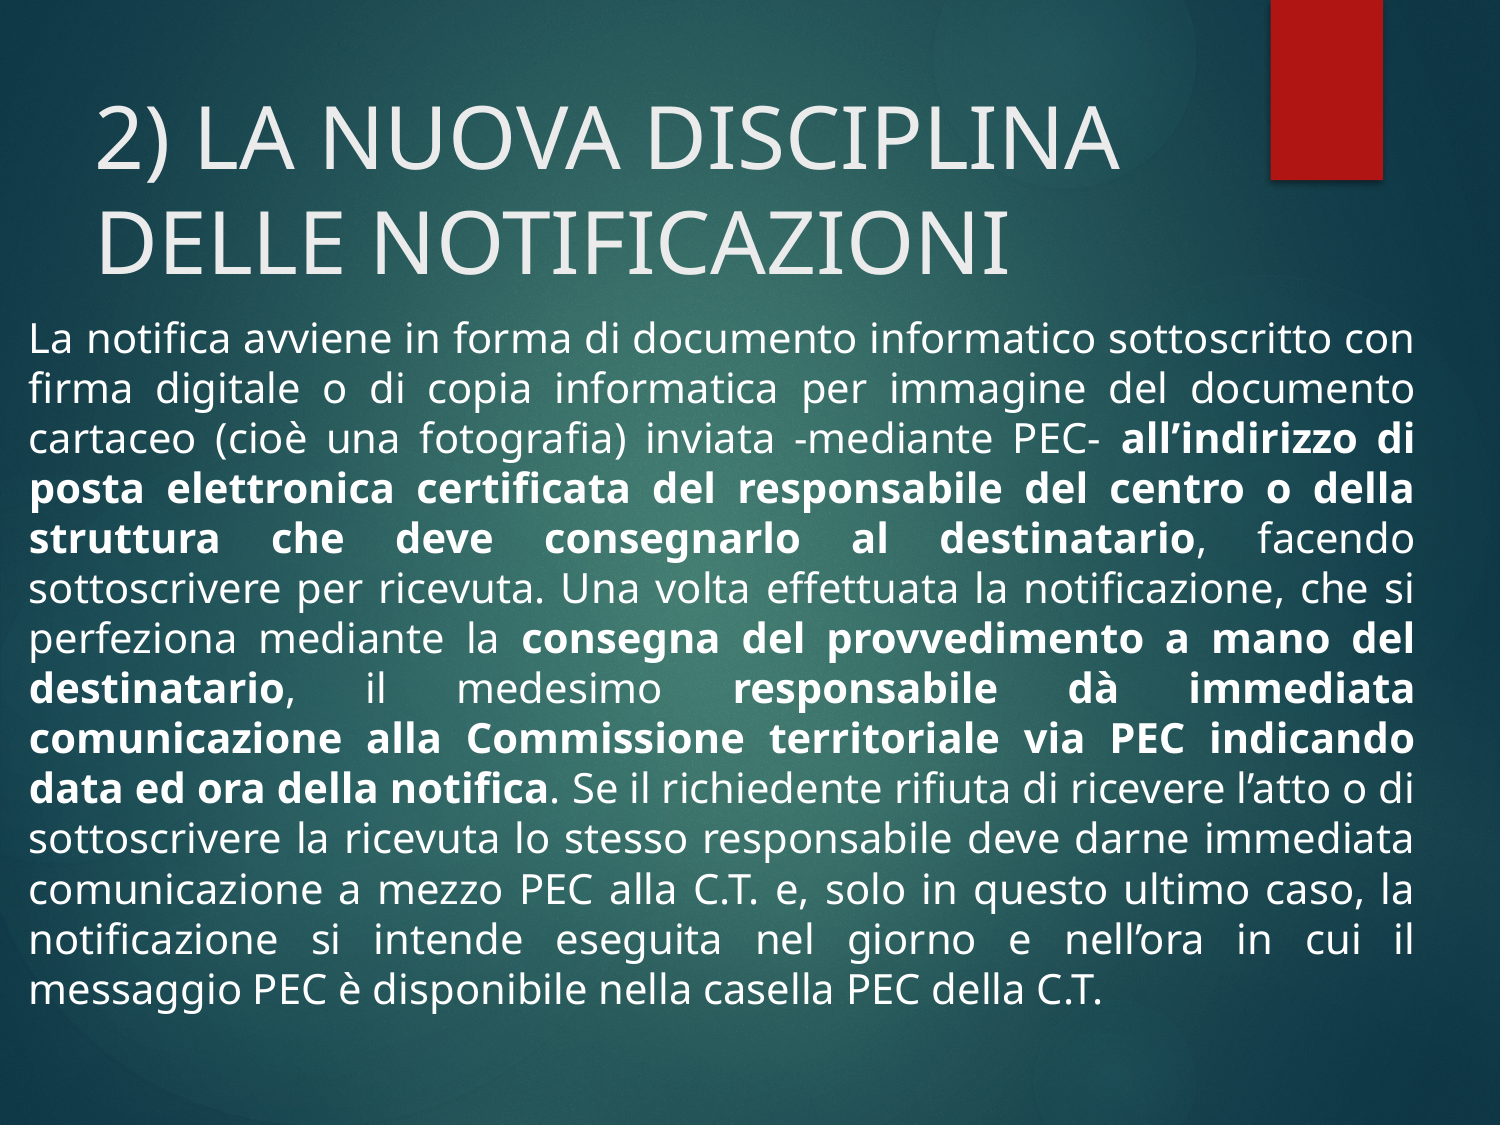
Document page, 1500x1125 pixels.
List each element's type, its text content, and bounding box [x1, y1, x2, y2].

title 2) LA NUOVA DISCIPLINA DELLE NOTIFICAZIONI [79, 74, 1237, 304]
list La notifica avviene in forma di documento informatico sottoscritto con firma digitale o di copia informatica per immagine del documento cartaceo (cioè una fotografia) inviata -mediante PEC- all’indirizzo di posta elettronica certificata del responsabile del centro o della struttura che deve consegnarlo al destinatario, facendo sottoscrivere per ricevuta. Una volta effettuata la notificazione, che si perfeziona mediante la consegna del provvedimento a mano del destinatario, il medesimo responsabile dà immediata comunicazione alla Commissione territoriale via PEC indicando data ed ora della notifica. Se il richiedente rifiuta di ricevere l’atto o di sottoscrivere la ricevuta lo stesso responsabile deve darne immediata comunicazione a mezzo PEC alla C.T. e, solo in questo ultimo caso, la notificazione si intende eseguita nel giorno e nell’ora in cui il messaggio PEC è disponibile nella casella PEC della C.T. [13, 304, 1431, 1095]
